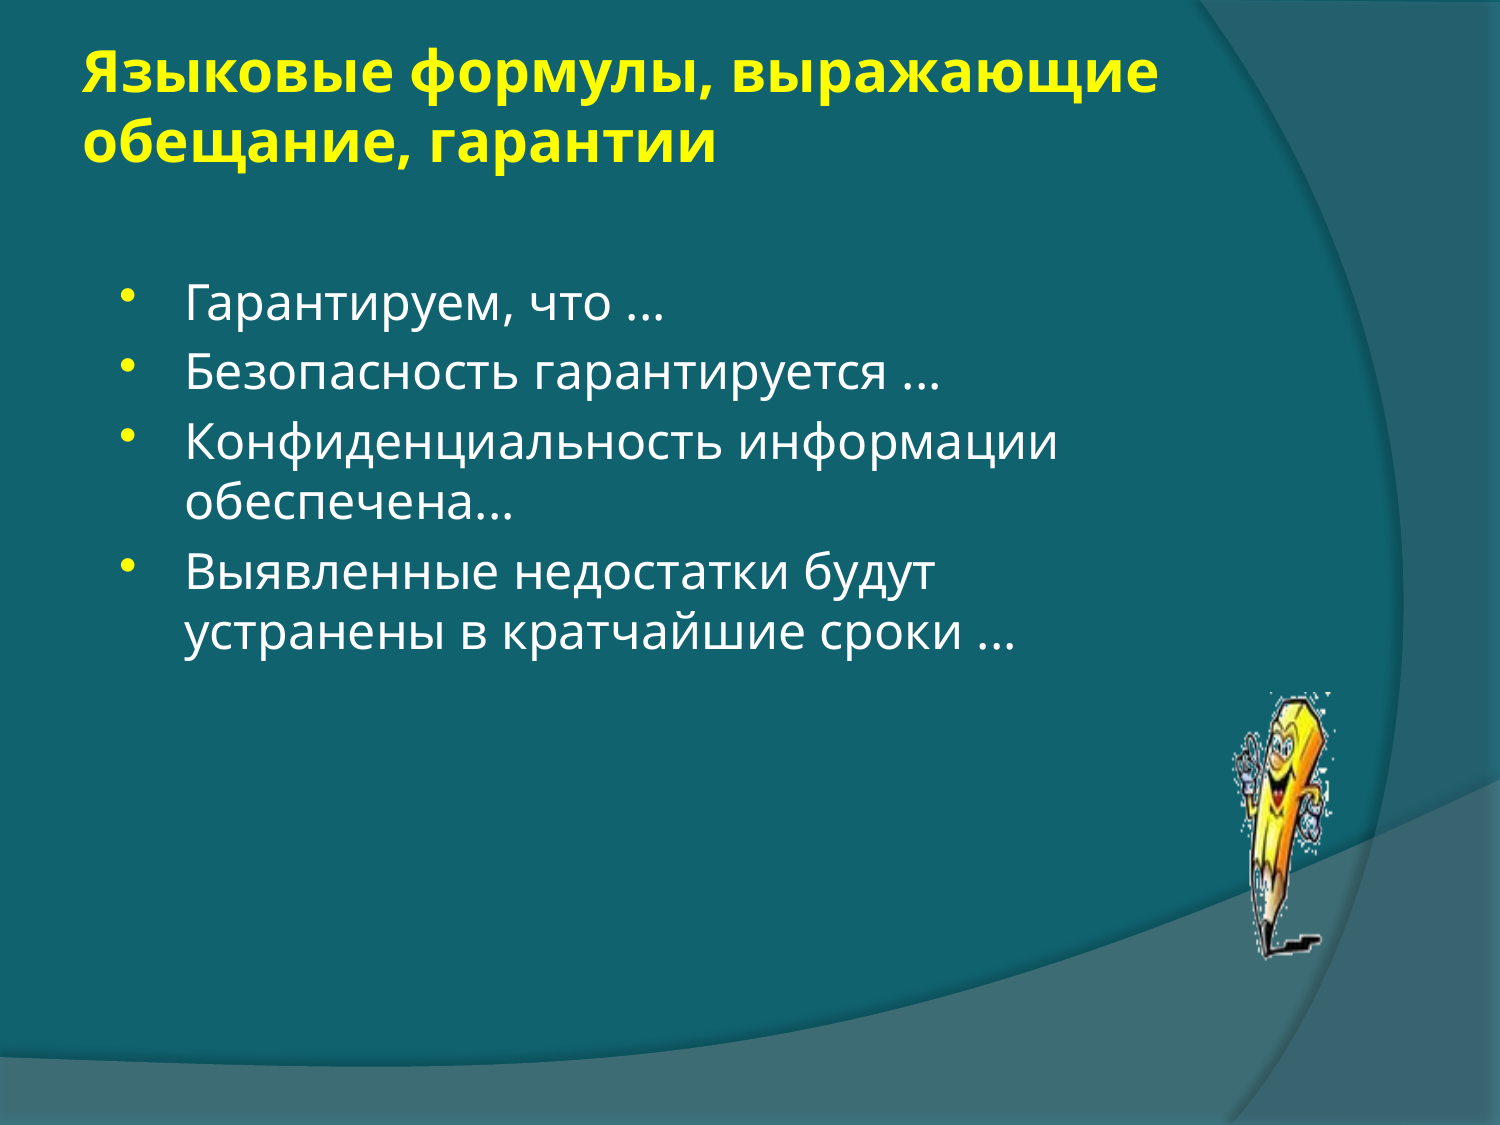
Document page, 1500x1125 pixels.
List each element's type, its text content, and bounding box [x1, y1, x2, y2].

picture [1148, 692, 1421, 966]
list Гарантируем, что ... Безопасность гарантируется ... Конфиденциальность информации обеспечена... Выявленные недостатки будут устранены в кратчайшие сроки ... [100, 262, 1140, 1012]
title Языковые формулы, выражающие обещание, гарантии [75, 45, 1300, 233]
